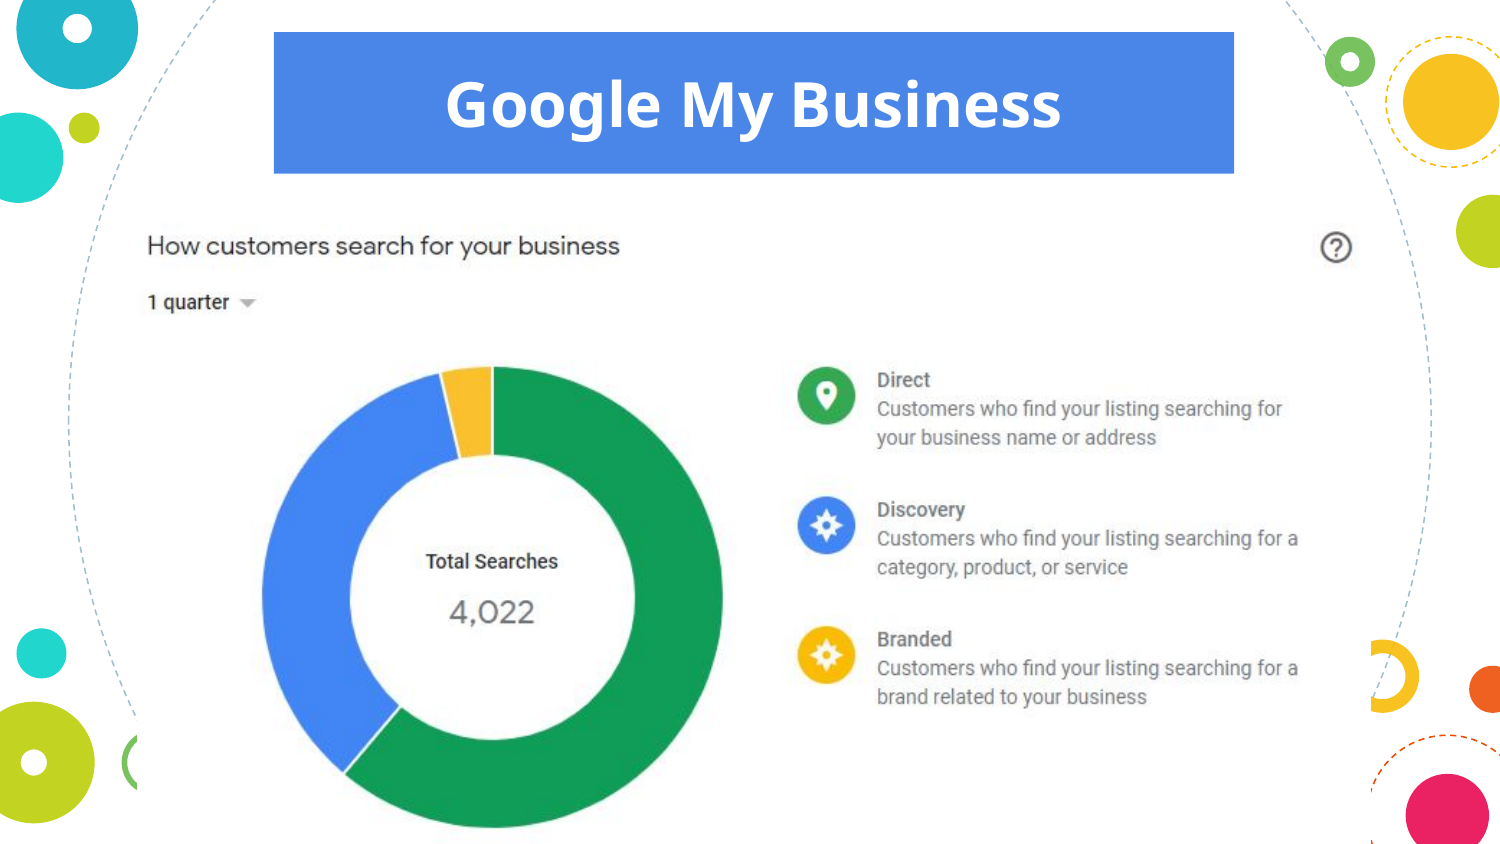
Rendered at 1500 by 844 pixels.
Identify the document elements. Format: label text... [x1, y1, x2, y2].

picture [137, 223, 1371, 844]
text_box Google My Business [273, 32, 1235, 174]
